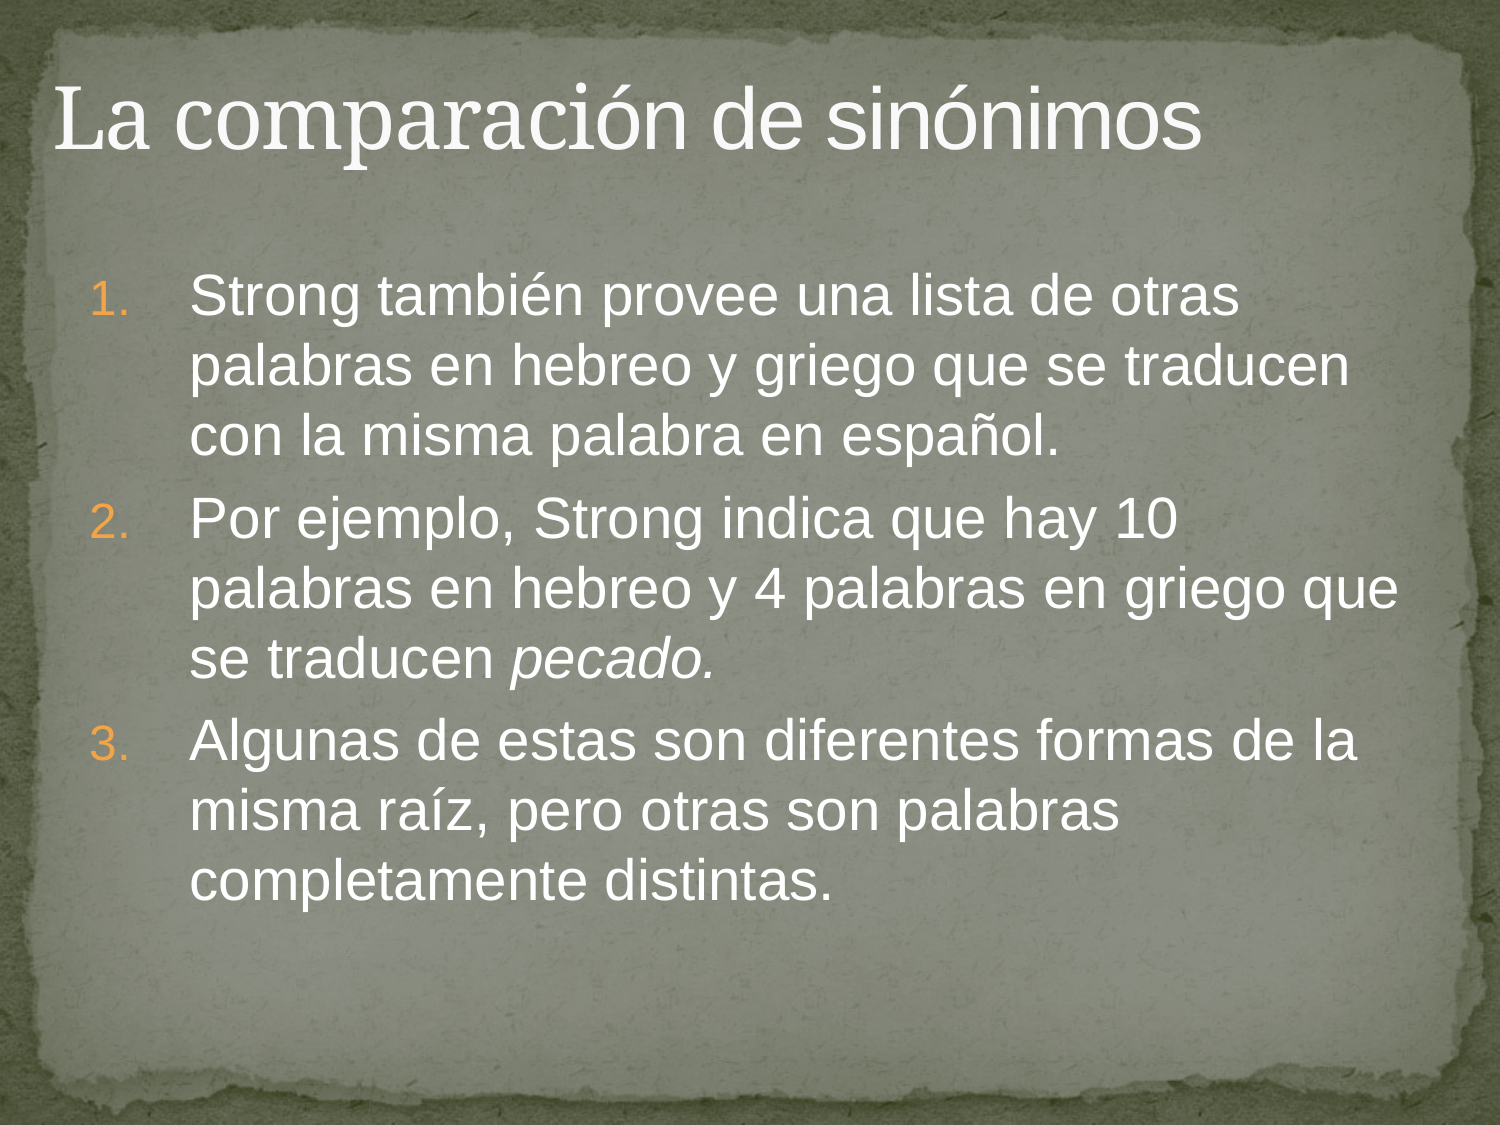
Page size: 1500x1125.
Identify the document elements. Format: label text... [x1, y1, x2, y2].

list Strong también provee una lista de otras palabras en hebreo y griego que se traducen con la misma palabra en español. Por ejemplo, Strong indica que hay 10 palabras en hebreo y 4 palabras en griego que se traducen pecado. Algunas de estas son diferentes formas de la misma raíz, pero otras son palabras completamente distintas. [75, 249, 1425, 1000]
title La comparación de sinónimos [37, 0, 1500, 175]
